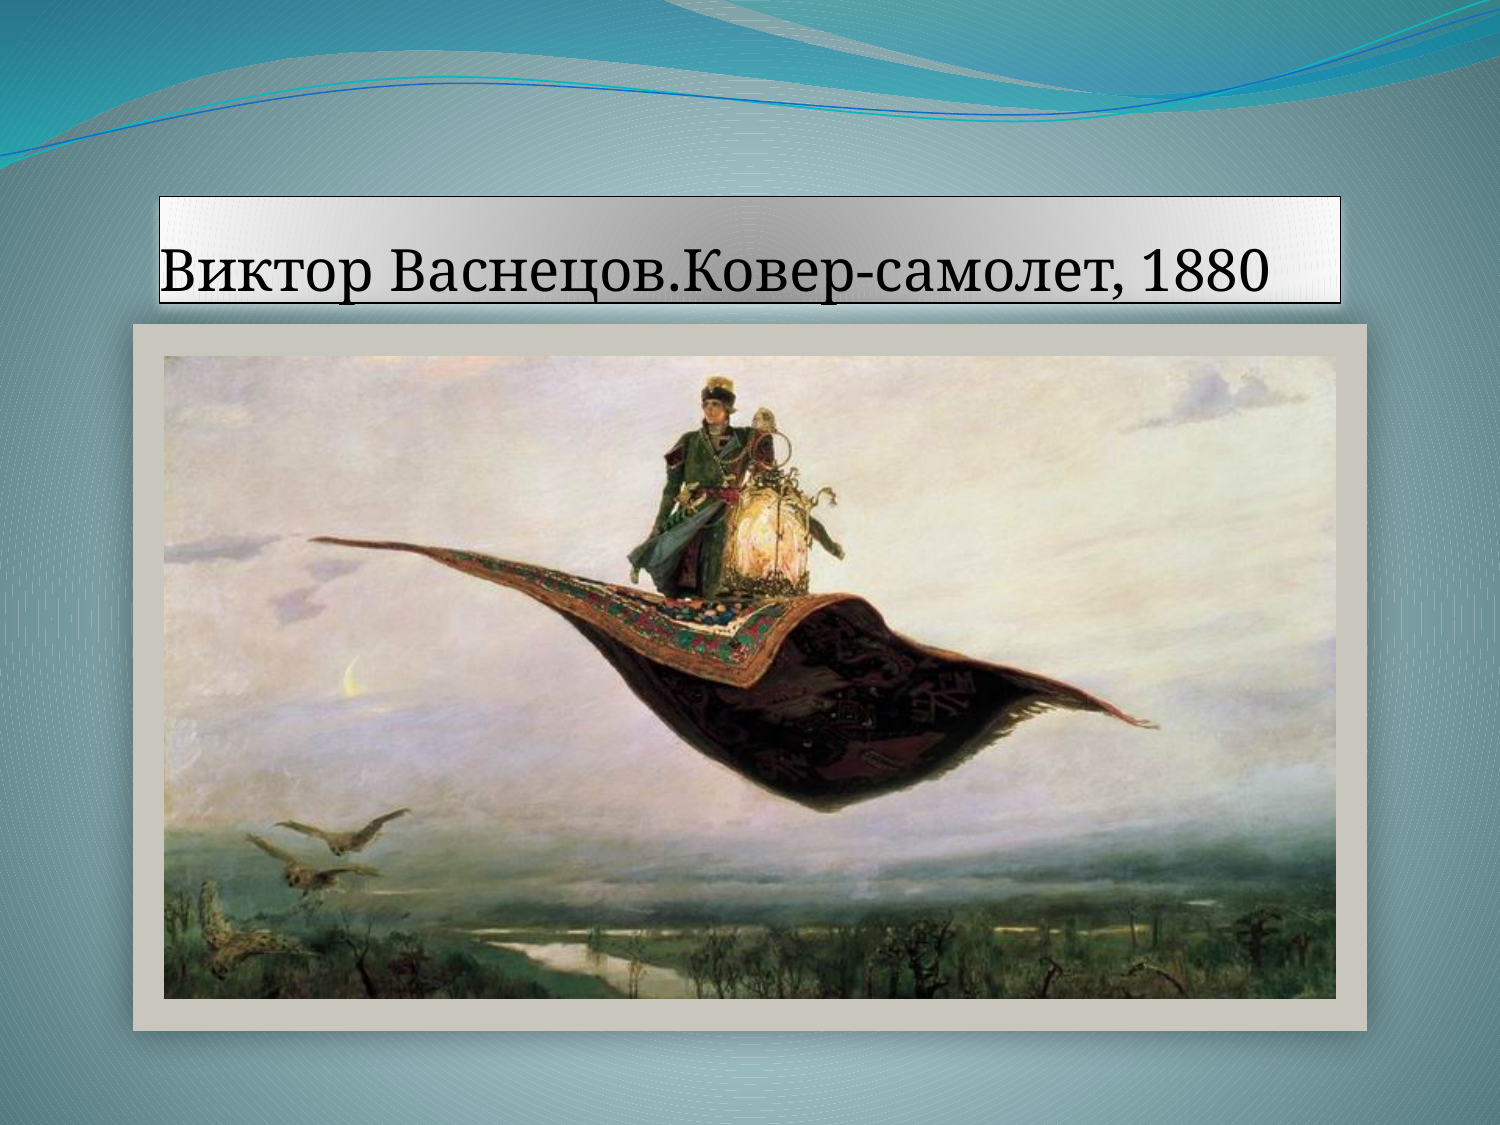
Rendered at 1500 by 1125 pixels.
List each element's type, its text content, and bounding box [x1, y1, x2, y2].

title Виктор Васнецов.Ковер-самолет, 1880 [159, 196, 1341, 297]
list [163, 355, 1337, 1000]
